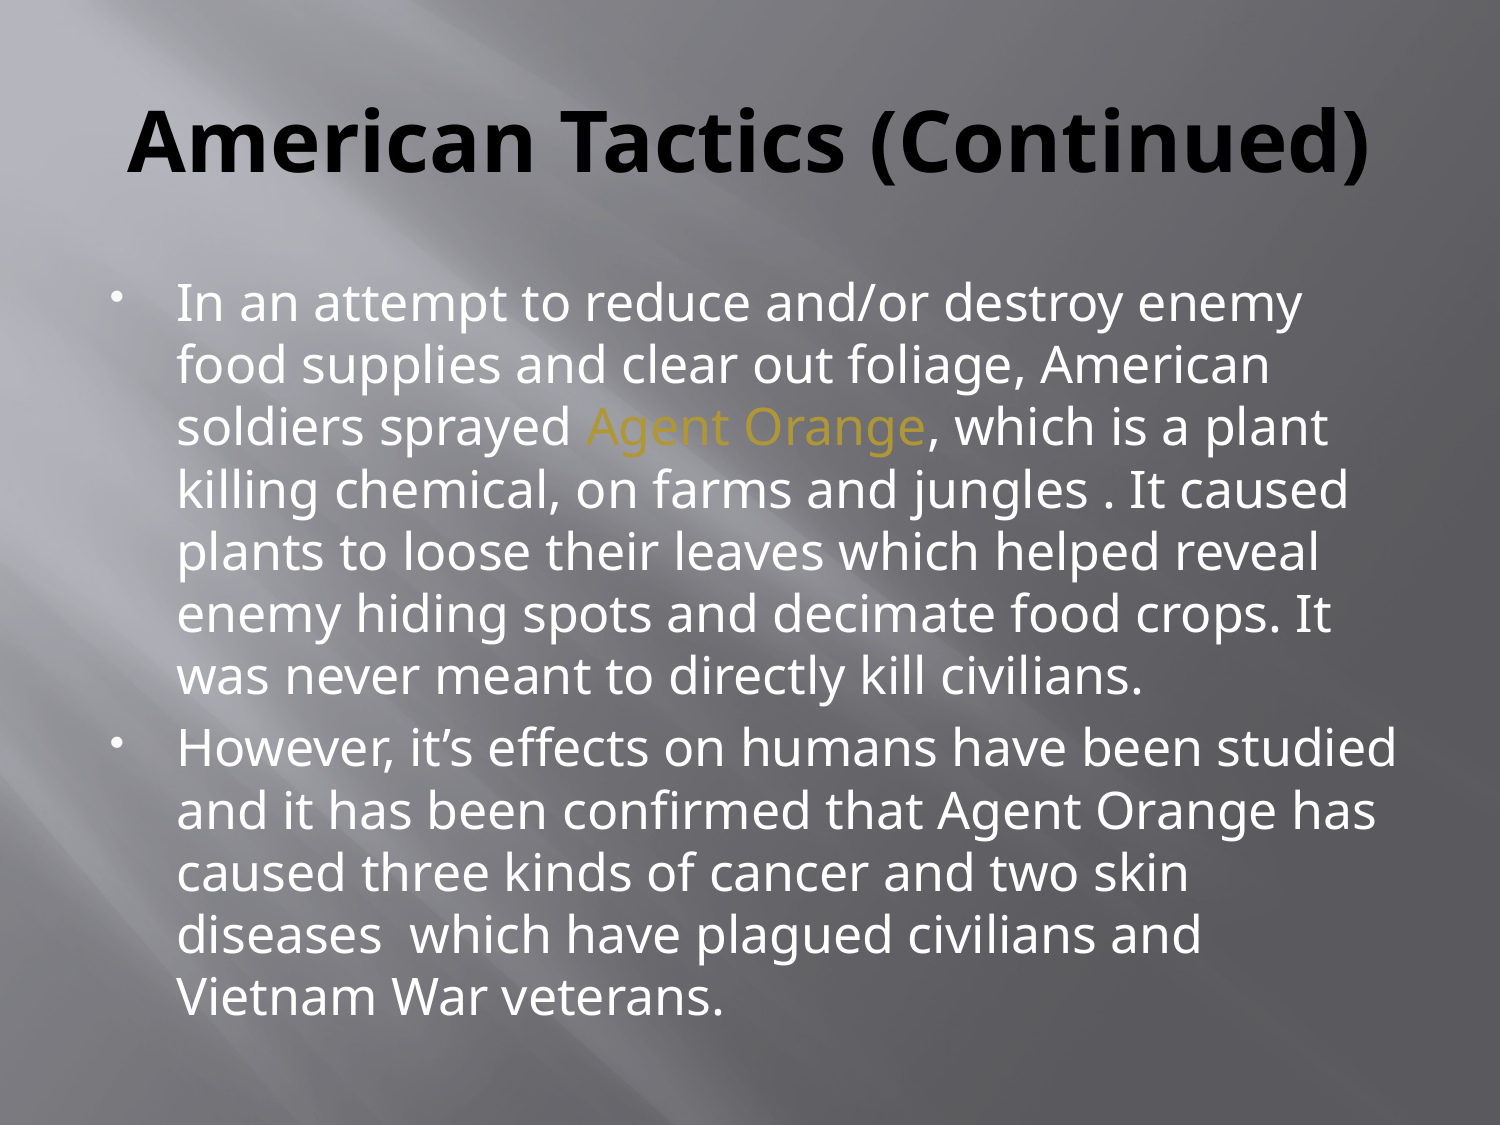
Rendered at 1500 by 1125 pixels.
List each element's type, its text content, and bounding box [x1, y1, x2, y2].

list In an attempt to reduce and/or destroy enemy food supplies and clear out foliage, American soldiers sprayed Agent Orange, which is a plant killing chemical, on farms and jungles . It caused plants to loose their leaves which helped reveal enemy hiding spots and decimate food crops. It was never meant to directly kill civilians. However, it’s effects on humans have been studied and it has been confirmed that Agent Orange has caused three kinds of cancer and two skin diseases which have plagued civilians and Vietnam War veterans. [75, 262, 1425, 1035]
title American Tactics (Continued) [75, 45, 1425, 233]
